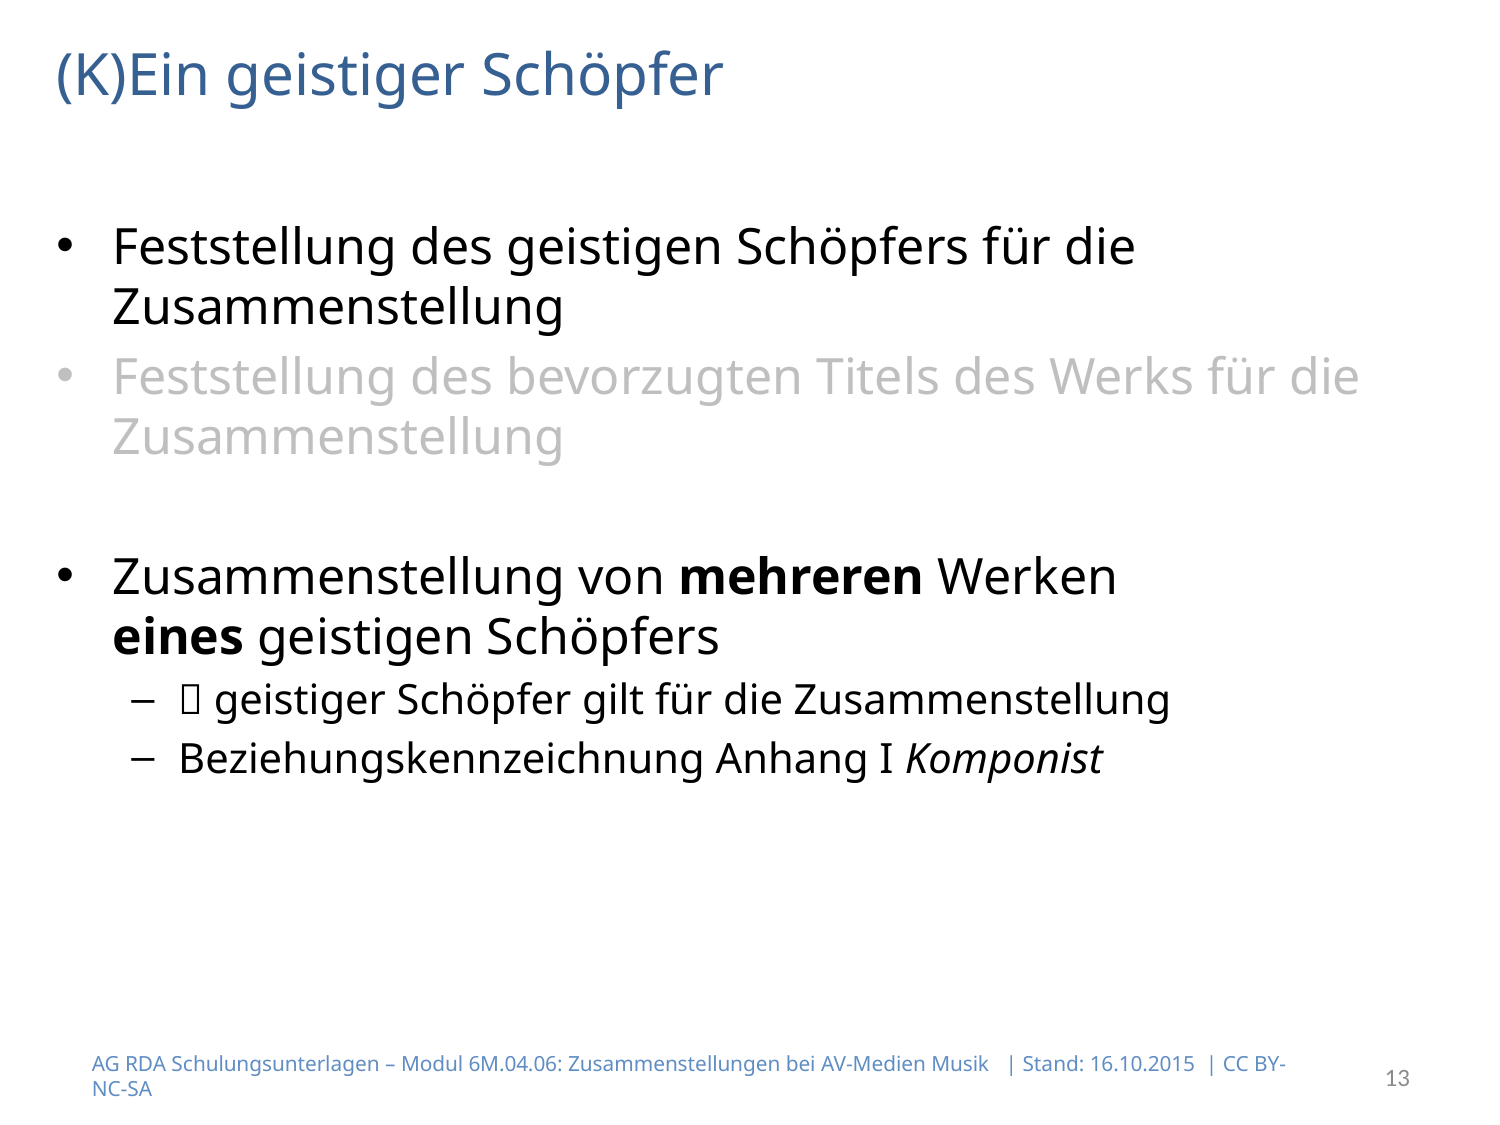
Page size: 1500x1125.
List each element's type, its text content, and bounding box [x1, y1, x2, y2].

footer AG RDA Schulungsunterlagen – Modul 6M.04.06: Zusammenstellungen bei AV-Medien Musik | Stand: 16.10.2015 | CC BY-NC-SA [76, 1046, 1187, 1106]
slide_number 13 [1187, 1046, 1425, 1106]
list Feststellung des geistigen Schöpfers für die Zusammenstellung Feststellung des bevorzugten Titels des Werks für die Zusammenstellung Zusammenstellung von mehreren Werken eines geistigen Schöpfers  geistiger Schöpfer gilt für die Zusammenstellung Beziehungskennzeichnung Anhang I Komponist [41, 137, 1459, 1035]
title (K)Ein geistiger Schöpfer [41, 30, 1459, 114]
